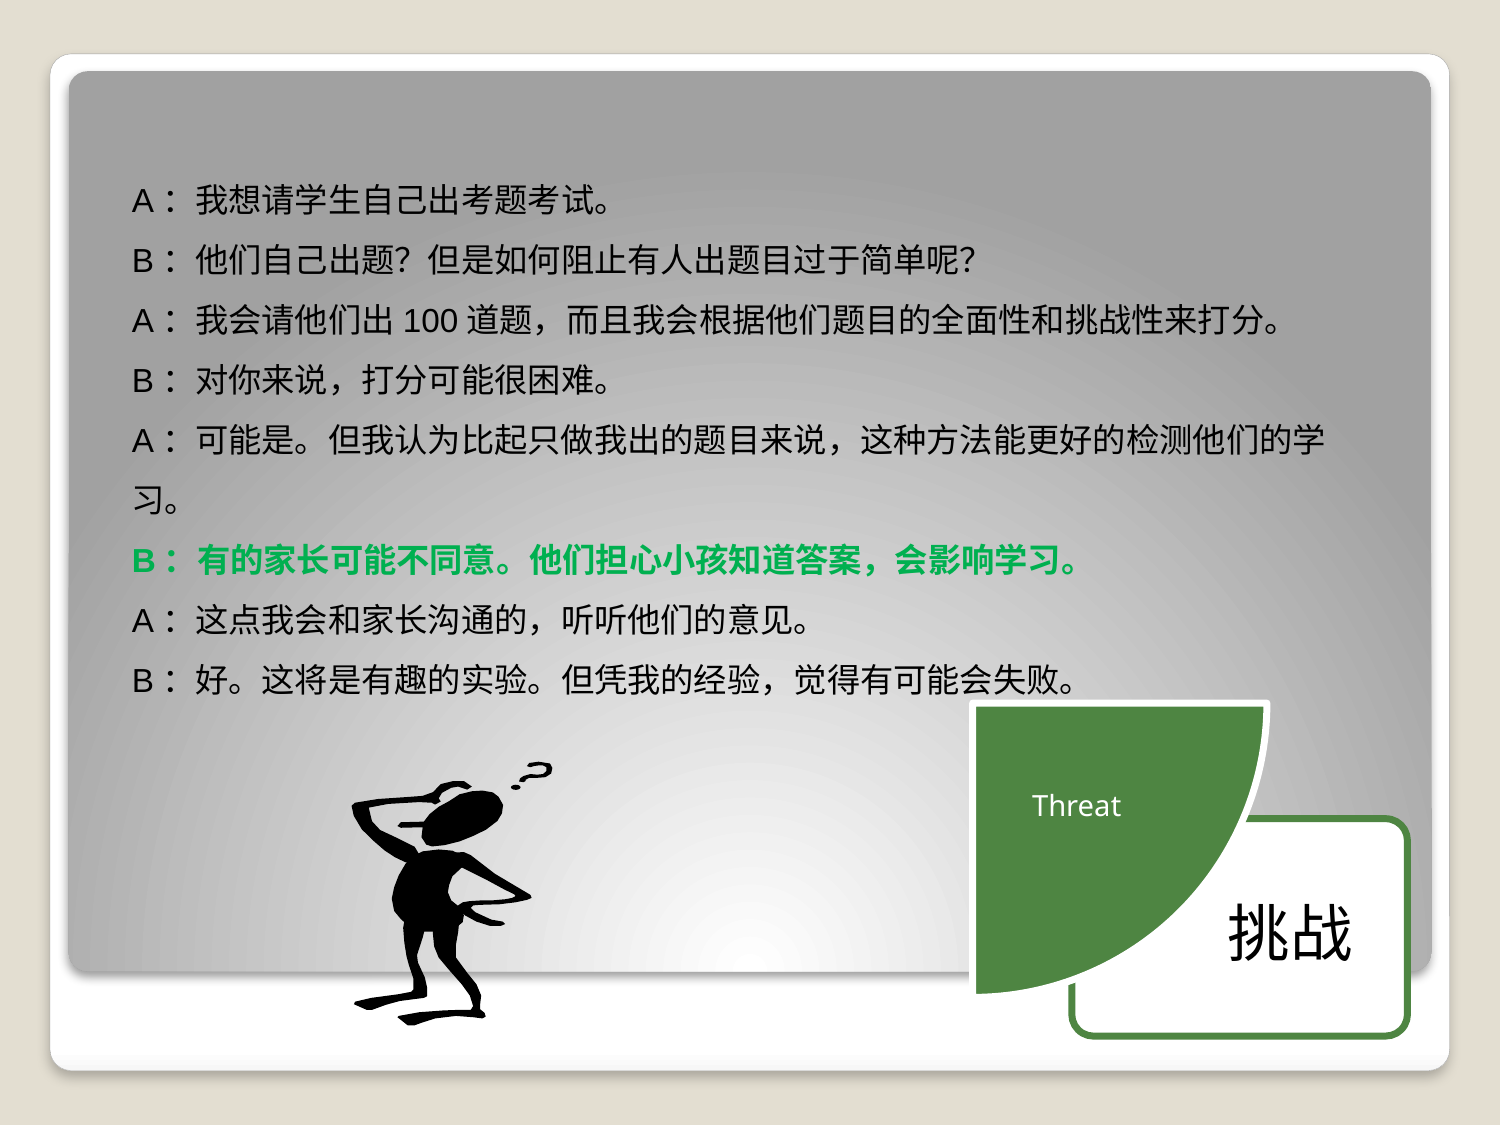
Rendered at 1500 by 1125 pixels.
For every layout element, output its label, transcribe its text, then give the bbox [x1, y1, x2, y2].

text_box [972, 702, 1408, 1037]
text_box A：我想请学生自己出考题考试。 B：他们自己出题？但是如何阻止有人出题目过于简单呢？ A：我会请他们出100道题，而且我会根据他们题目的全面性和挑战性来打分。 B：对你来说，打分可能很困难。 A：可能是。但我认为比起只做我出的题目来说，这种方法能更好的检测他们的学习。 B：有的家长可能不同意。他们担心小孩知道答案，会影响学习。 A：这点我会和家长沟通的，听听他们的意见。 B：好。这将是有趣的实验。但凭我的经验，觉得有可能会失败。 [117, 152, 1372, 706]
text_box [351, 761, 553, 1026]
